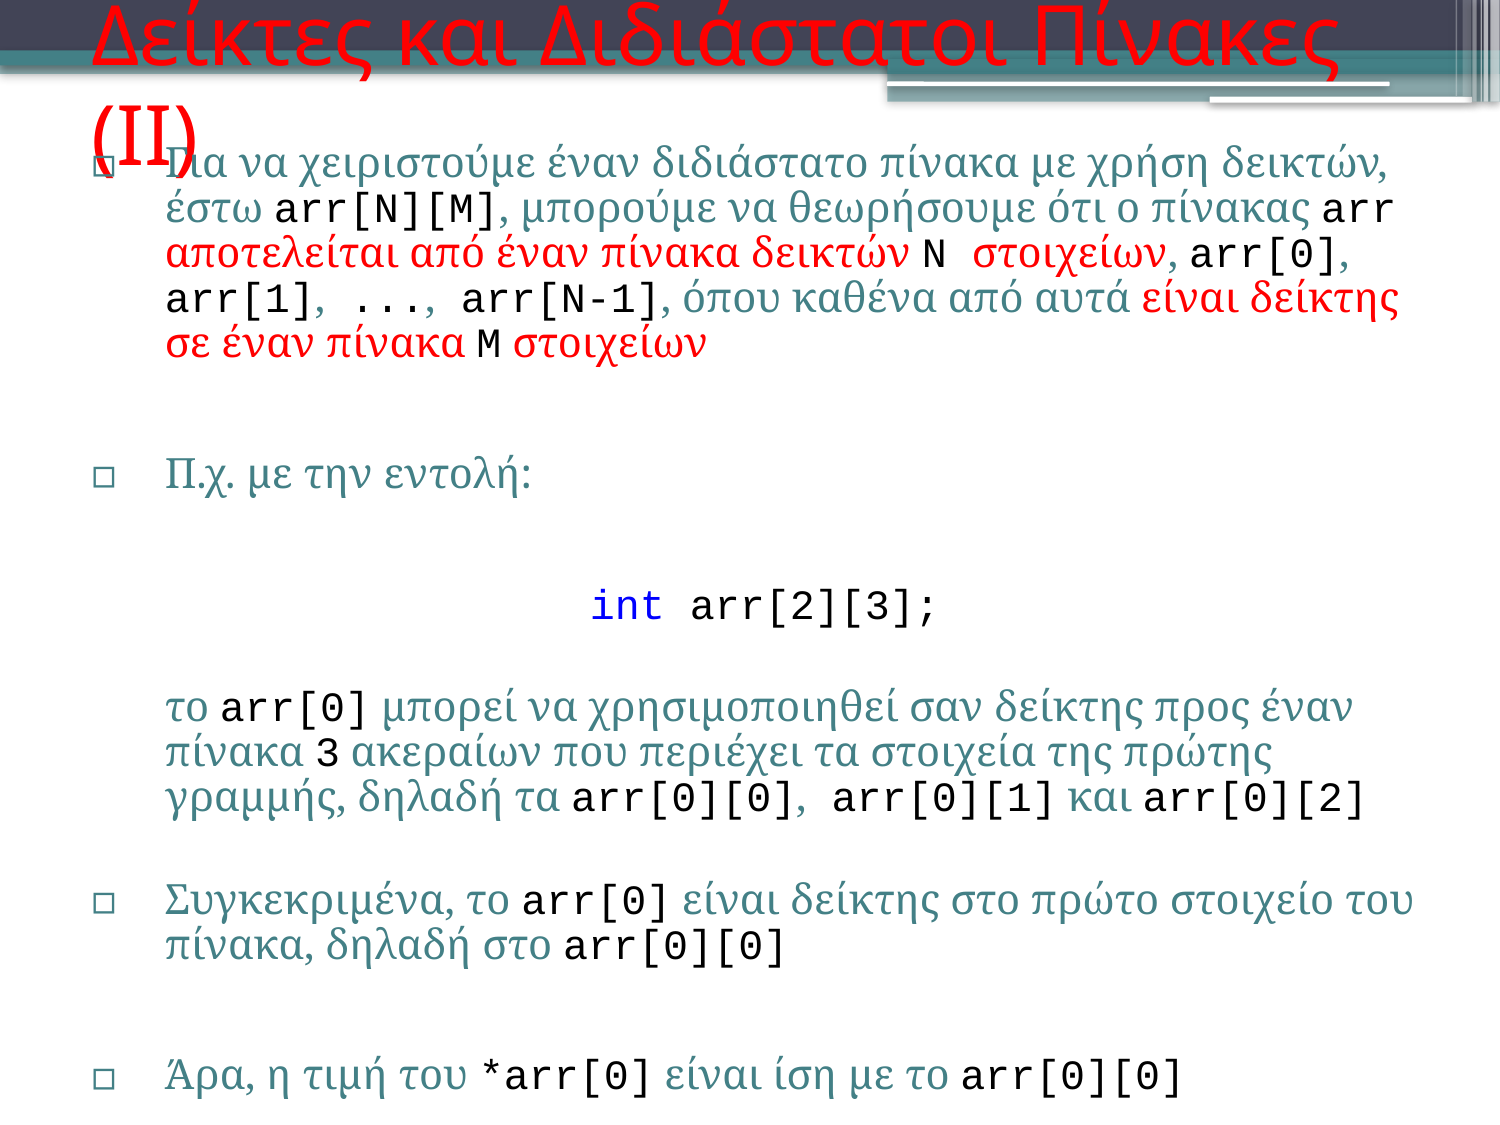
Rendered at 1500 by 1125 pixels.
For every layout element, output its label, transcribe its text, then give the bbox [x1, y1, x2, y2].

title Δείκτες και Διδιάστατοι Πίνακες (ΙΙ) [77, 0, 1432, 134]
list Για να χειριστούμε έναν διδιάστατο πίνακα με χρήση δεικτών, έστω arr[Ν][Μ], μπορούμε να θεωρήσουμε ότι ο πίνακας arr αποτελείται από έναν πίνακα δεικτών N στοιχείων, arr[0], arr[1], ..., arr[N-1], όπου καθένα από αυτά είναι δείκτης σε έναν πίνακα Μ στοιχείων Π.χ. με την εντολή: int arr[2][3]; το arr[0] μπορεί να χρησιμοποιηθεί σαν δείκτης προς έναν πίνακα 3 ακεραίων που περιέχει τα στοιχεία της πρώτης γραμμής, δηλαδή τα arr[0][0], arr[0][1] και arr[0][2] Συγκεκριμένα, το arr[0] είναι δείκτης στο πρώτο στοιχείο του πίνακα, δηλαδή στο arr[0][0] Άρα, η τιμή του *arr[0] είναι ίση με το arr[0][0] [0, 134, 1455, 1066]
